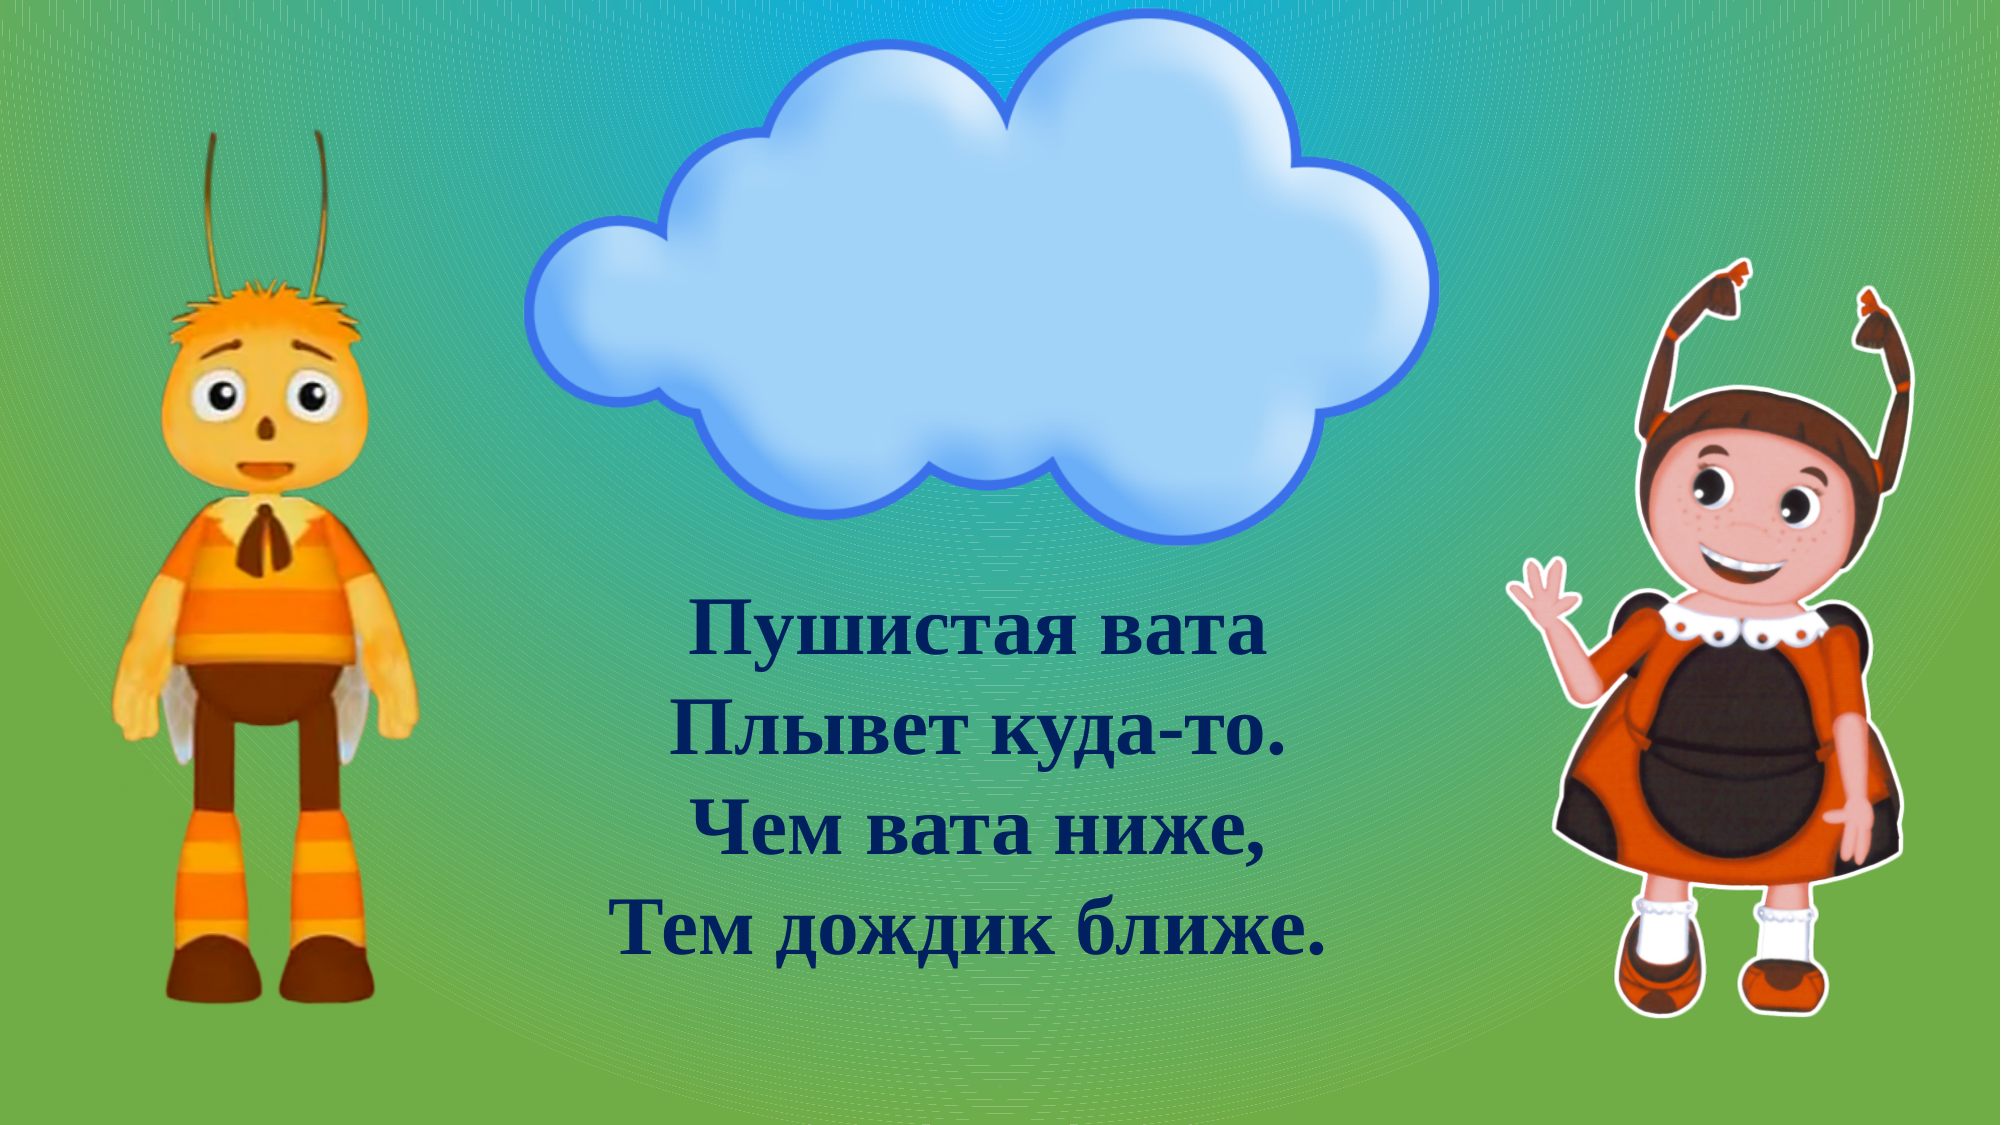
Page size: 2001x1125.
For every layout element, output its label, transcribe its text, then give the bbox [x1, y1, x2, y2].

picture [460, 0, 1926, 1041]
text_box Пушистая вата Плывет куда-то. Чем вата ниже, Тем дождик ближе. [423, 464, 1496, 979]
picture [109, 127, 423, 1007]
